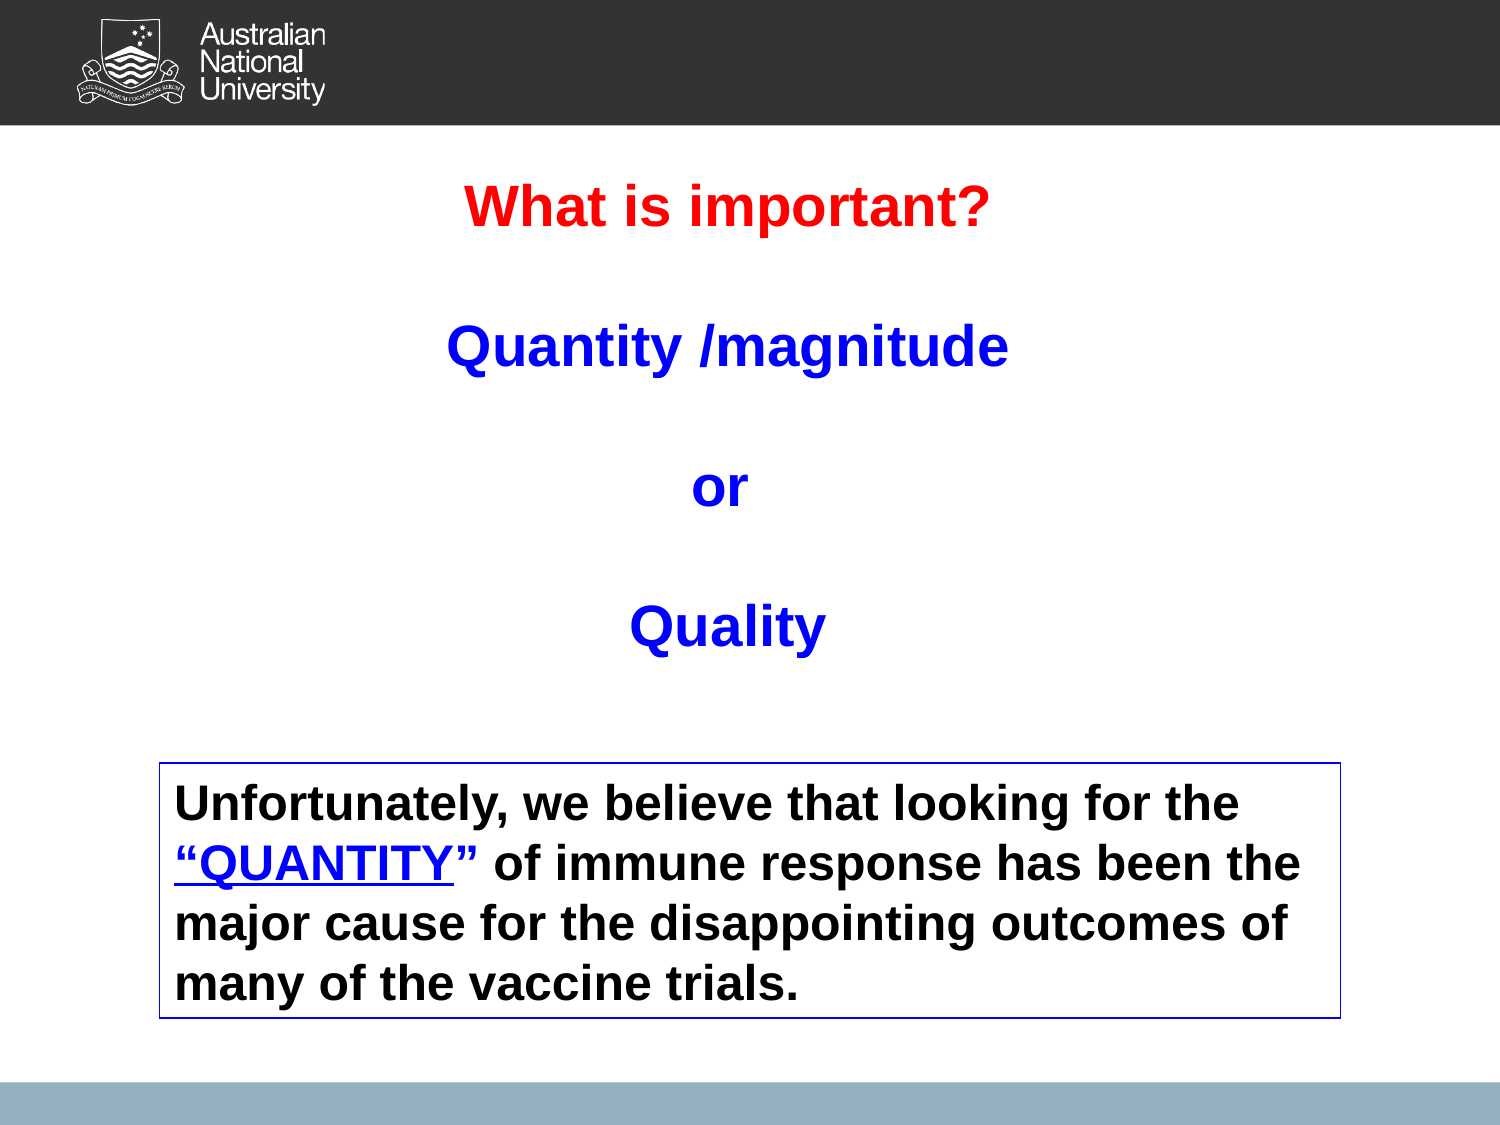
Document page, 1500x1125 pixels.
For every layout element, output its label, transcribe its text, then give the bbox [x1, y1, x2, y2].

text_box Unfortunately, we believe that looking for the “QUANTITY” of immune response has been the major cause for the disappointing outcomes of many of the vaccine trials. [159, 763, 1341, 1018]
text_box What is important? Quantity /magnitude or Quality [88, 160, 1369, 666]
